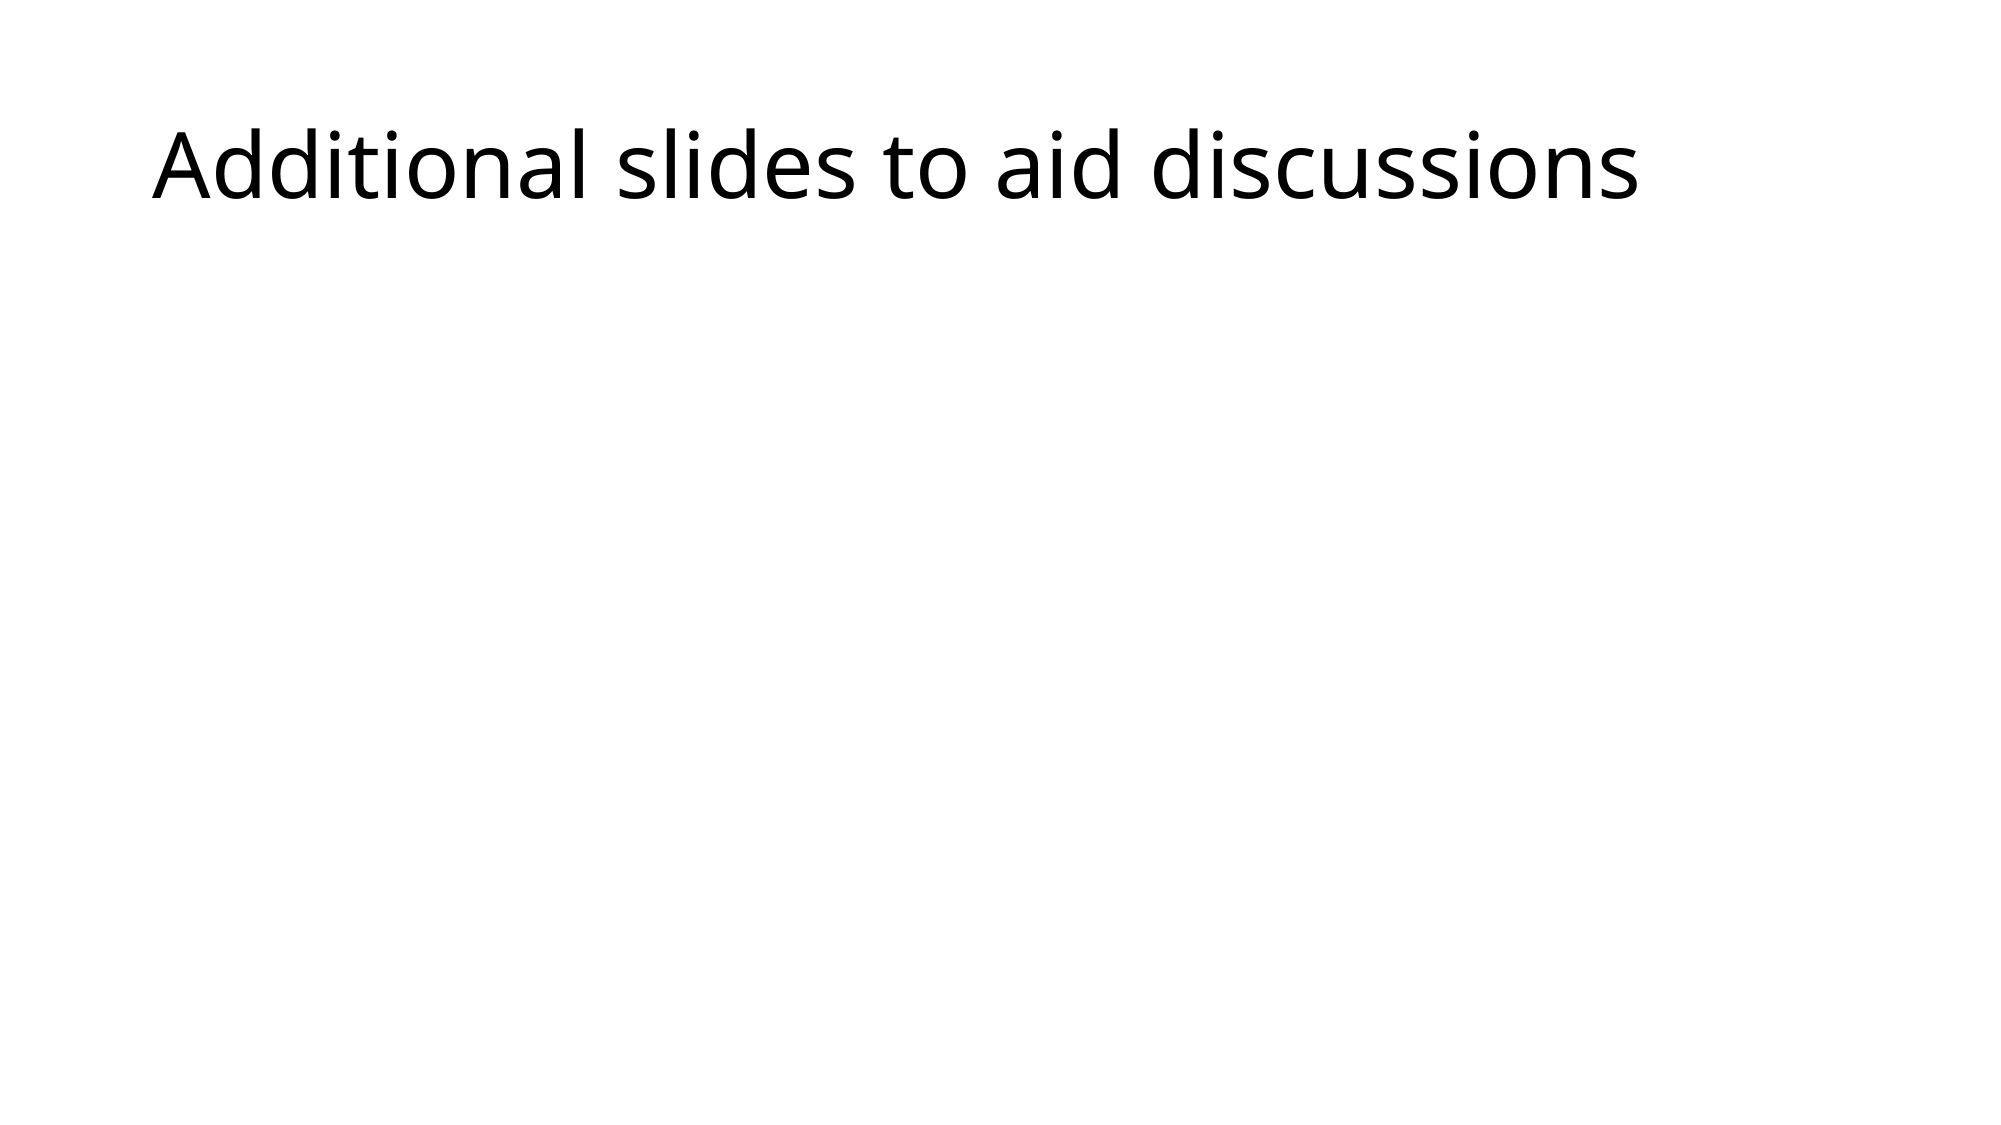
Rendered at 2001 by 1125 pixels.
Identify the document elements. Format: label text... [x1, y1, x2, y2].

title Additional slides to aid discussions [137, 59, 1863, 278]
